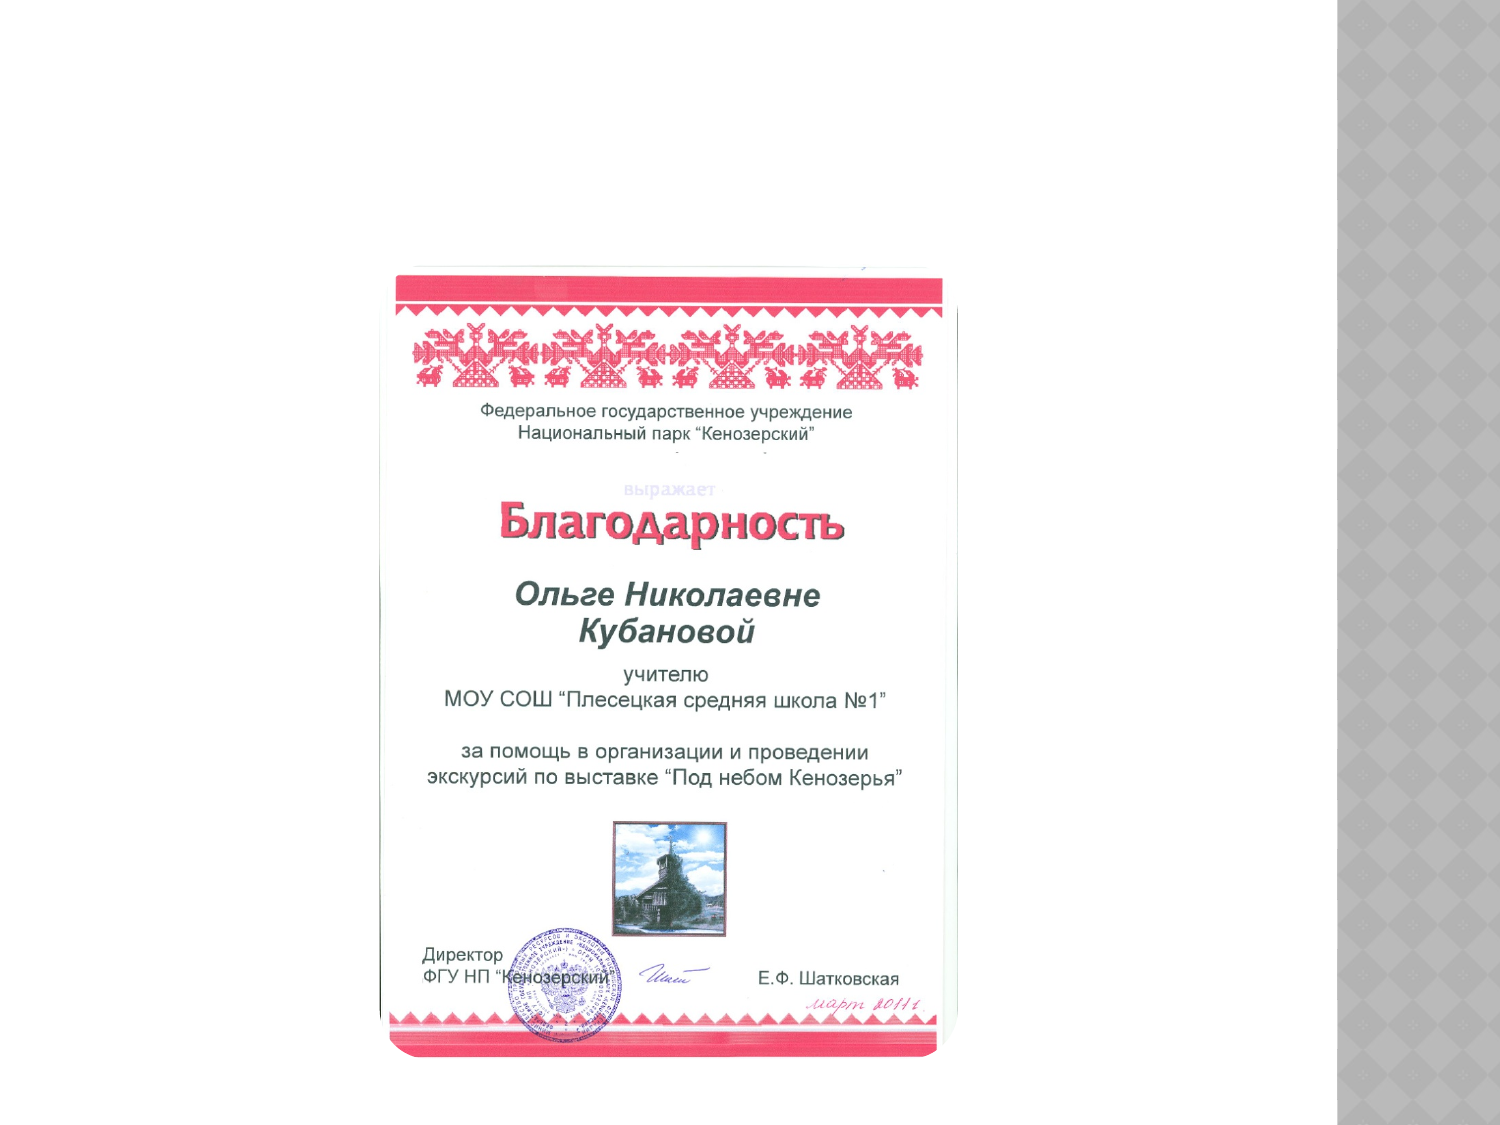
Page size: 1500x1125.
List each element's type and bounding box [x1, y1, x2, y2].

list [379, 263, 959, 1060]
